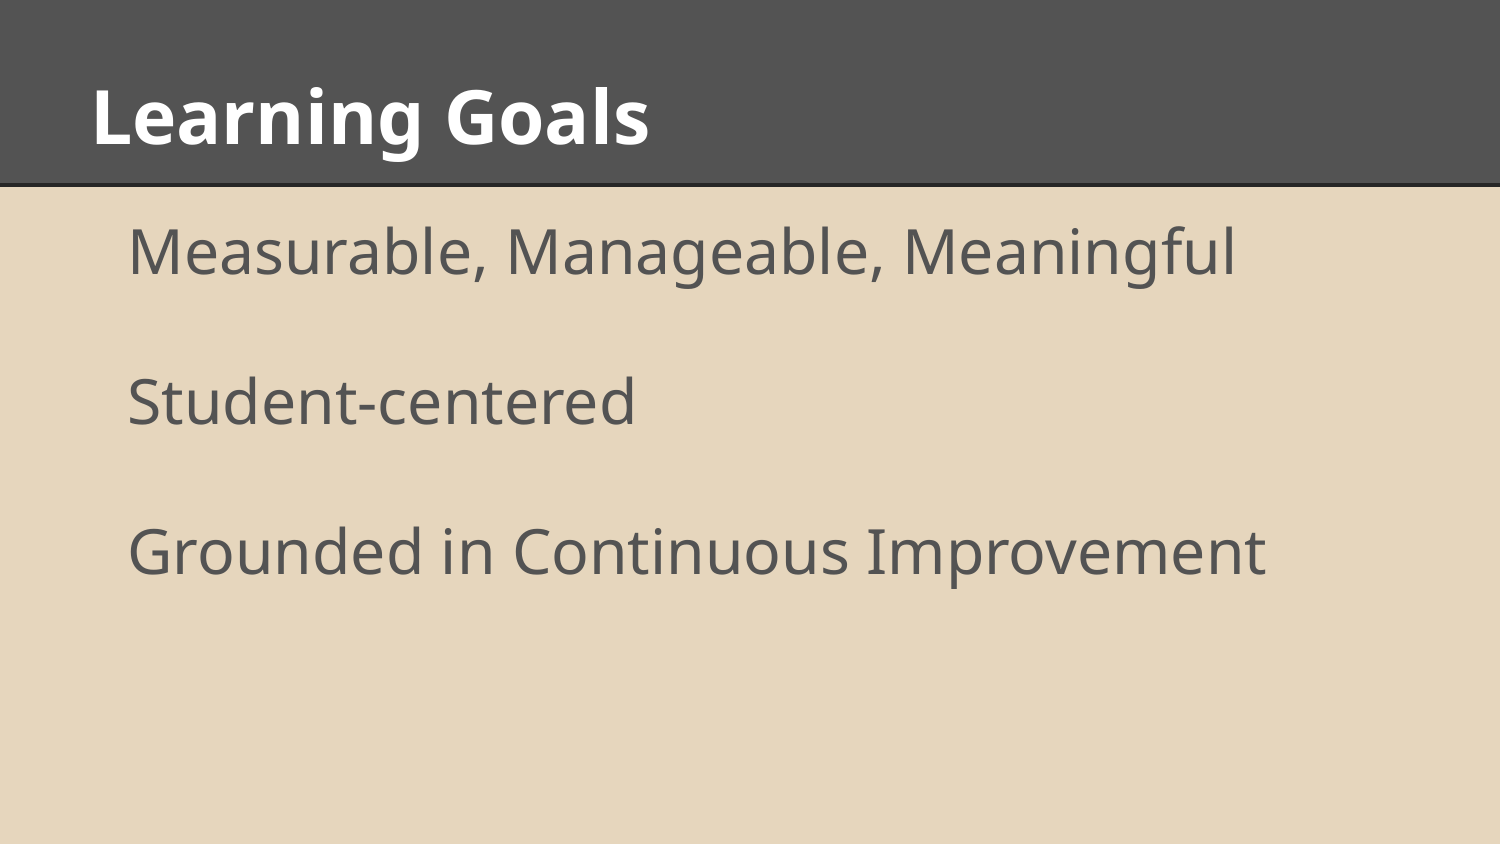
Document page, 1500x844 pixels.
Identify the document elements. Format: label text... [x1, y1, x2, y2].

title Learning Goals [75, 33, 1425, 175]
list Measurable, Manageable, Meaningful Student-centered Grounded in Continuous Improvement [75, 196, 1425, 808]
